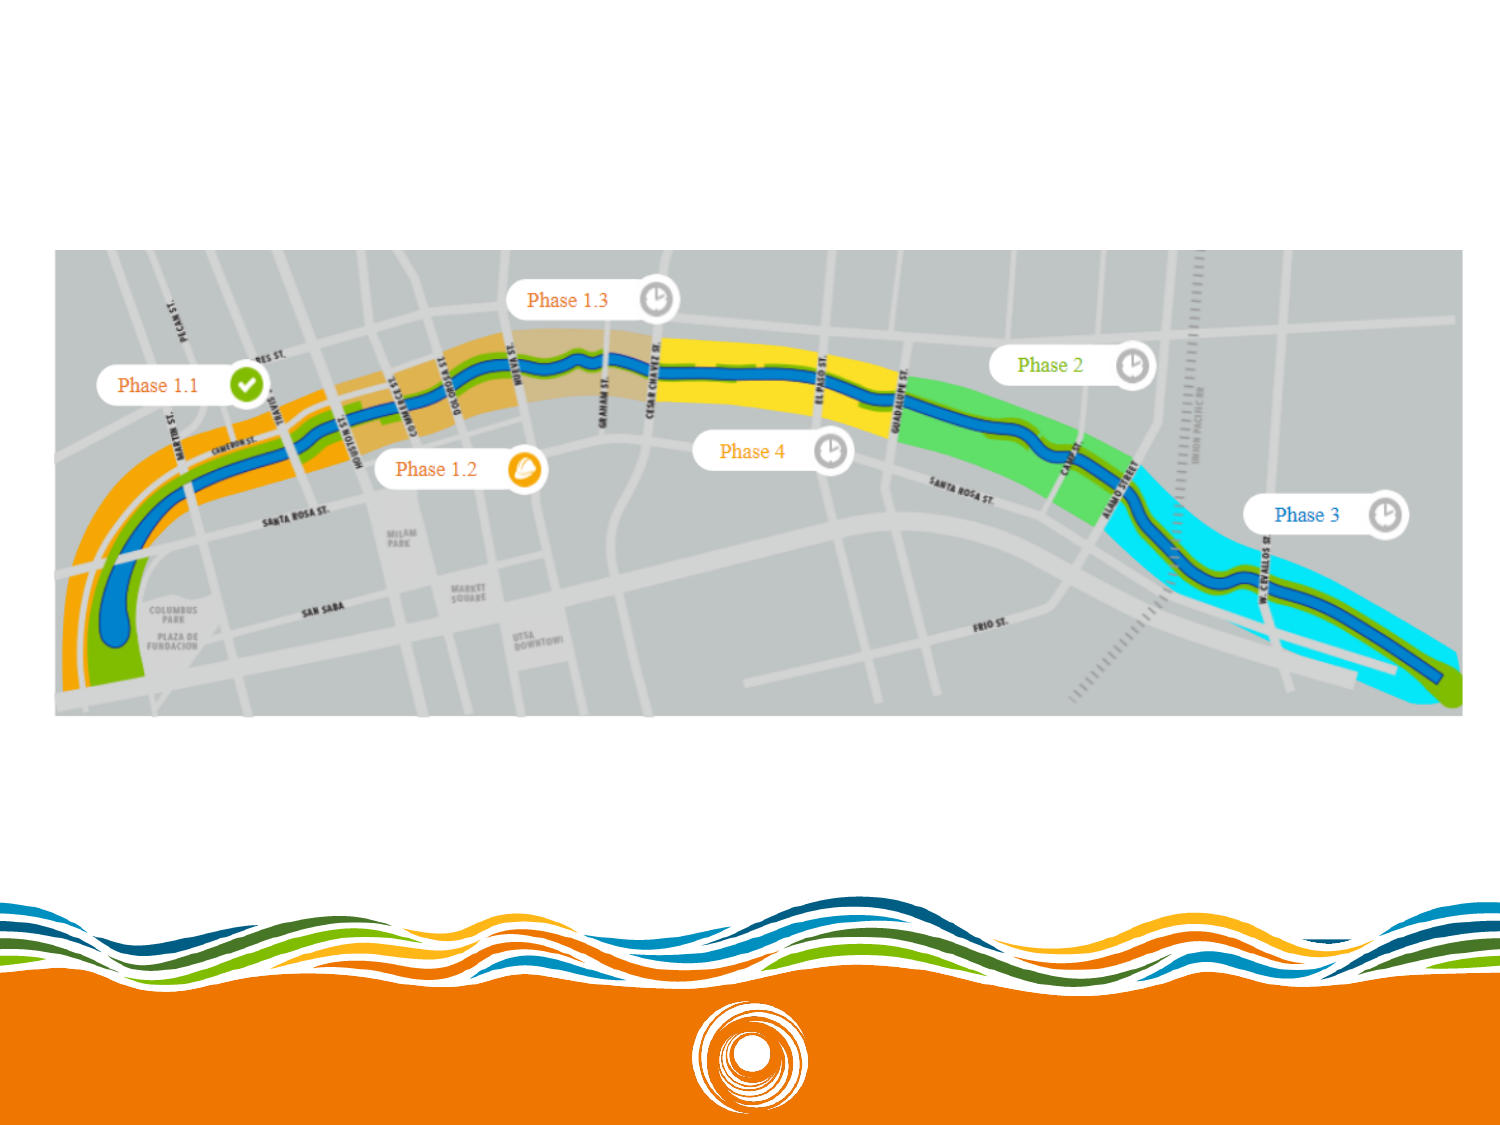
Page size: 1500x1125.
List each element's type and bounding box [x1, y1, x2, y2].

picture [0, 844, 1500, 1032]
picture [52, 250, 1464, 720]
picture [717, 1010, 800, 1032]
